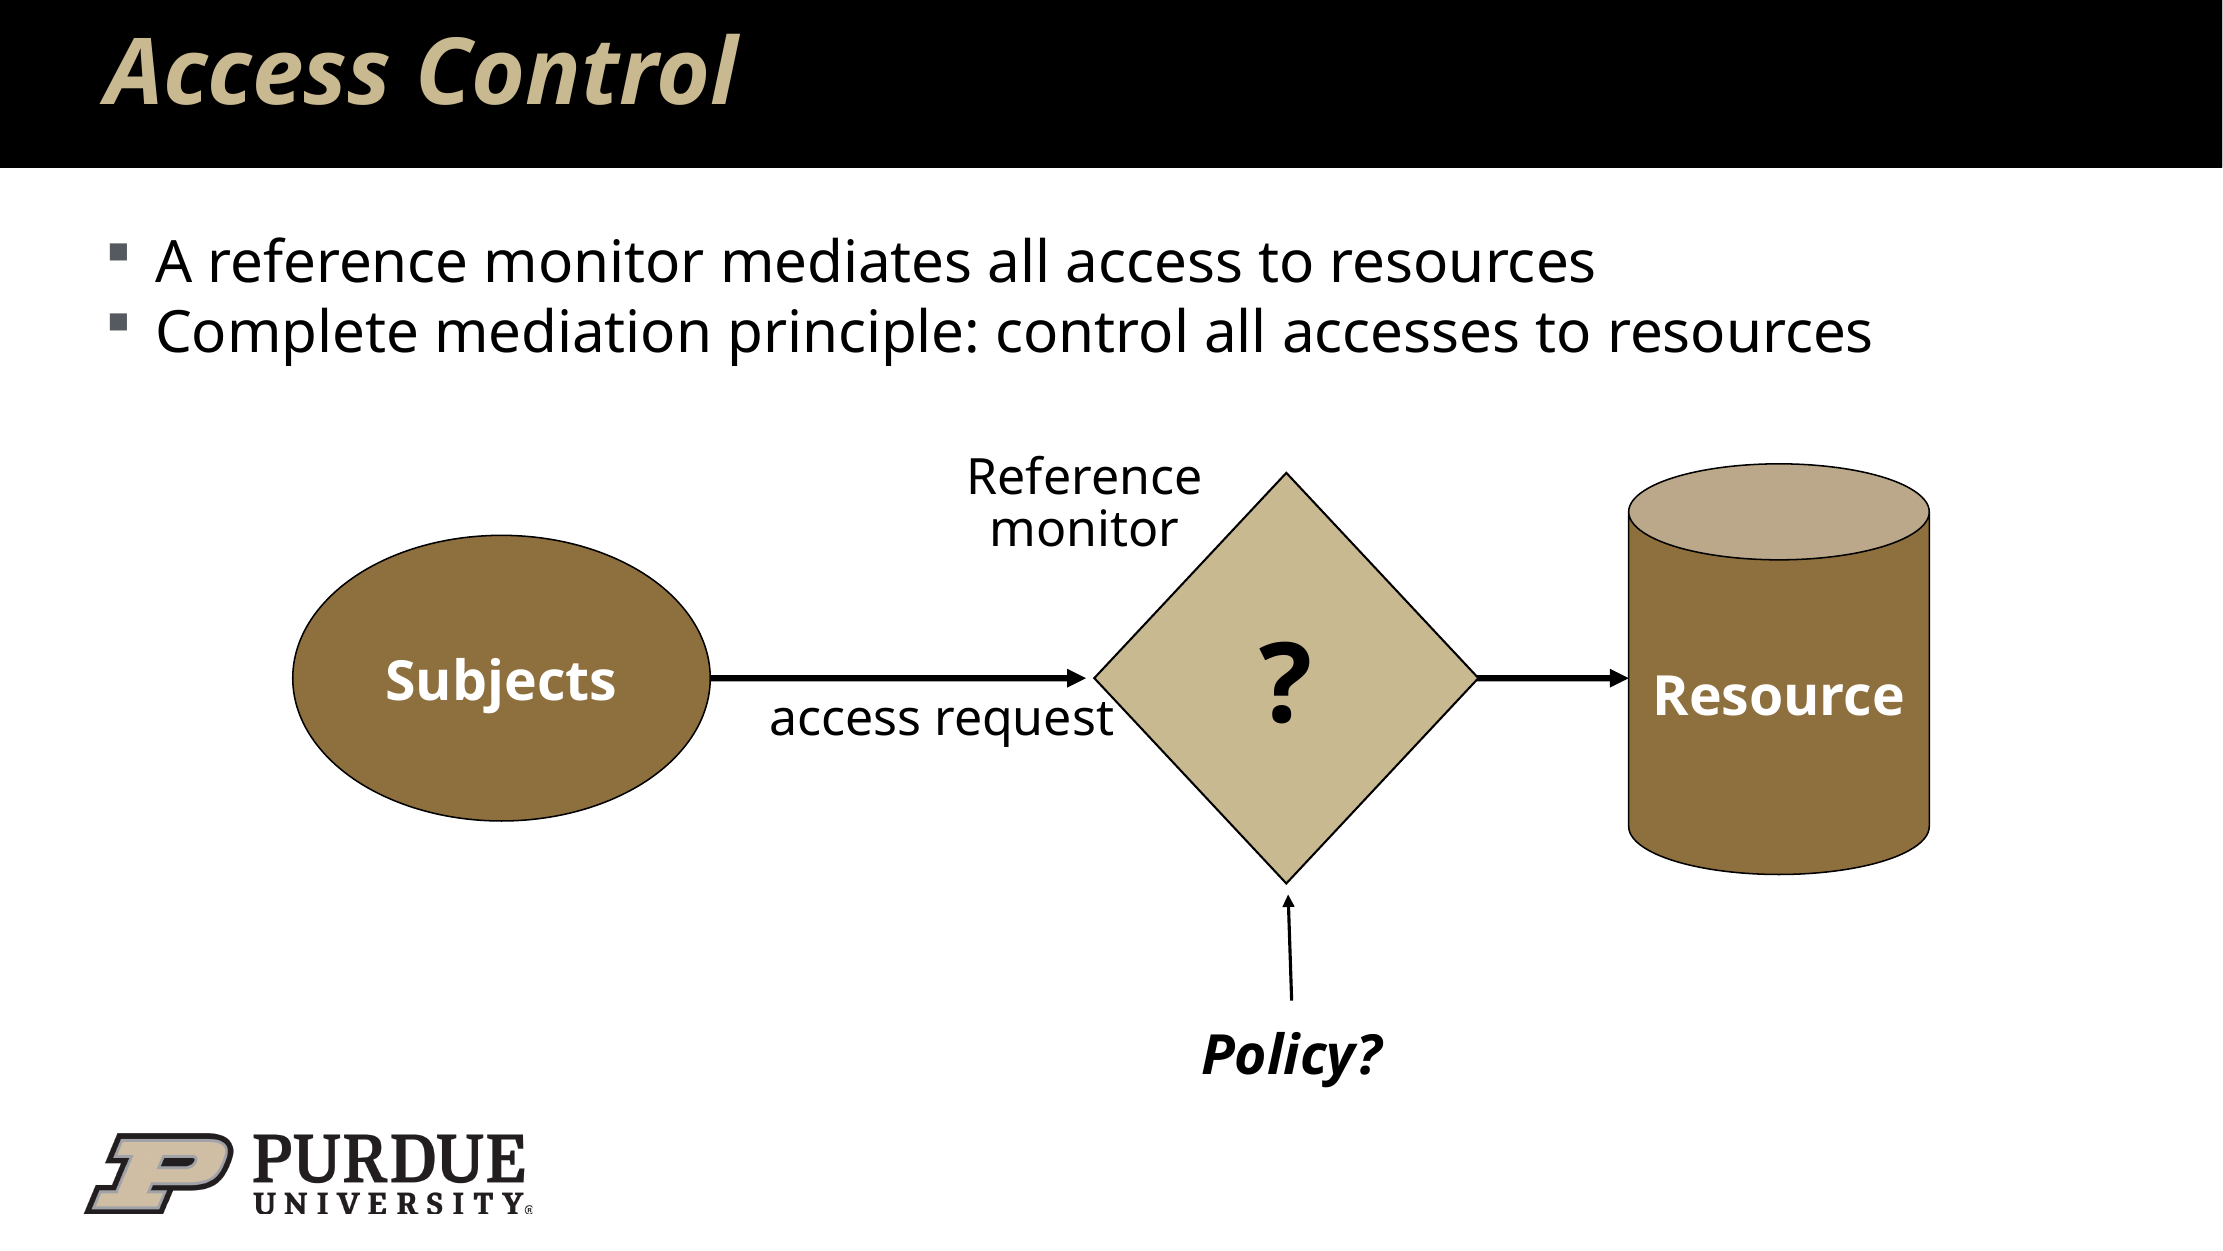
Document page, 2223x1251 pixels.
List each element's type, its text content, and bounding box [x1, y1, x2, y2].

text_box [1479, 671, 1629, 685]
text_box Policy? [1043, 1011, 1540, 1093]
text_box [1282, 894, 1295, 1001]
text_box access request [693, 678, 1190, 753]
title Access Control [102, 22, 2120, 129]
text_box Reference monitor [951, 453, 1218, 563]
list A reference monitor mediates all access to resources Complete mediation principle: control all accesses to resources [105, 224, 2117, 402]
text_box ? [1094, 472, 1479, 884]
text_box Subjects [292, 535, 711, 821]
text_box Resource [1628, 463, 1930, 875]
text_box [711, 671, 1086, 685]
